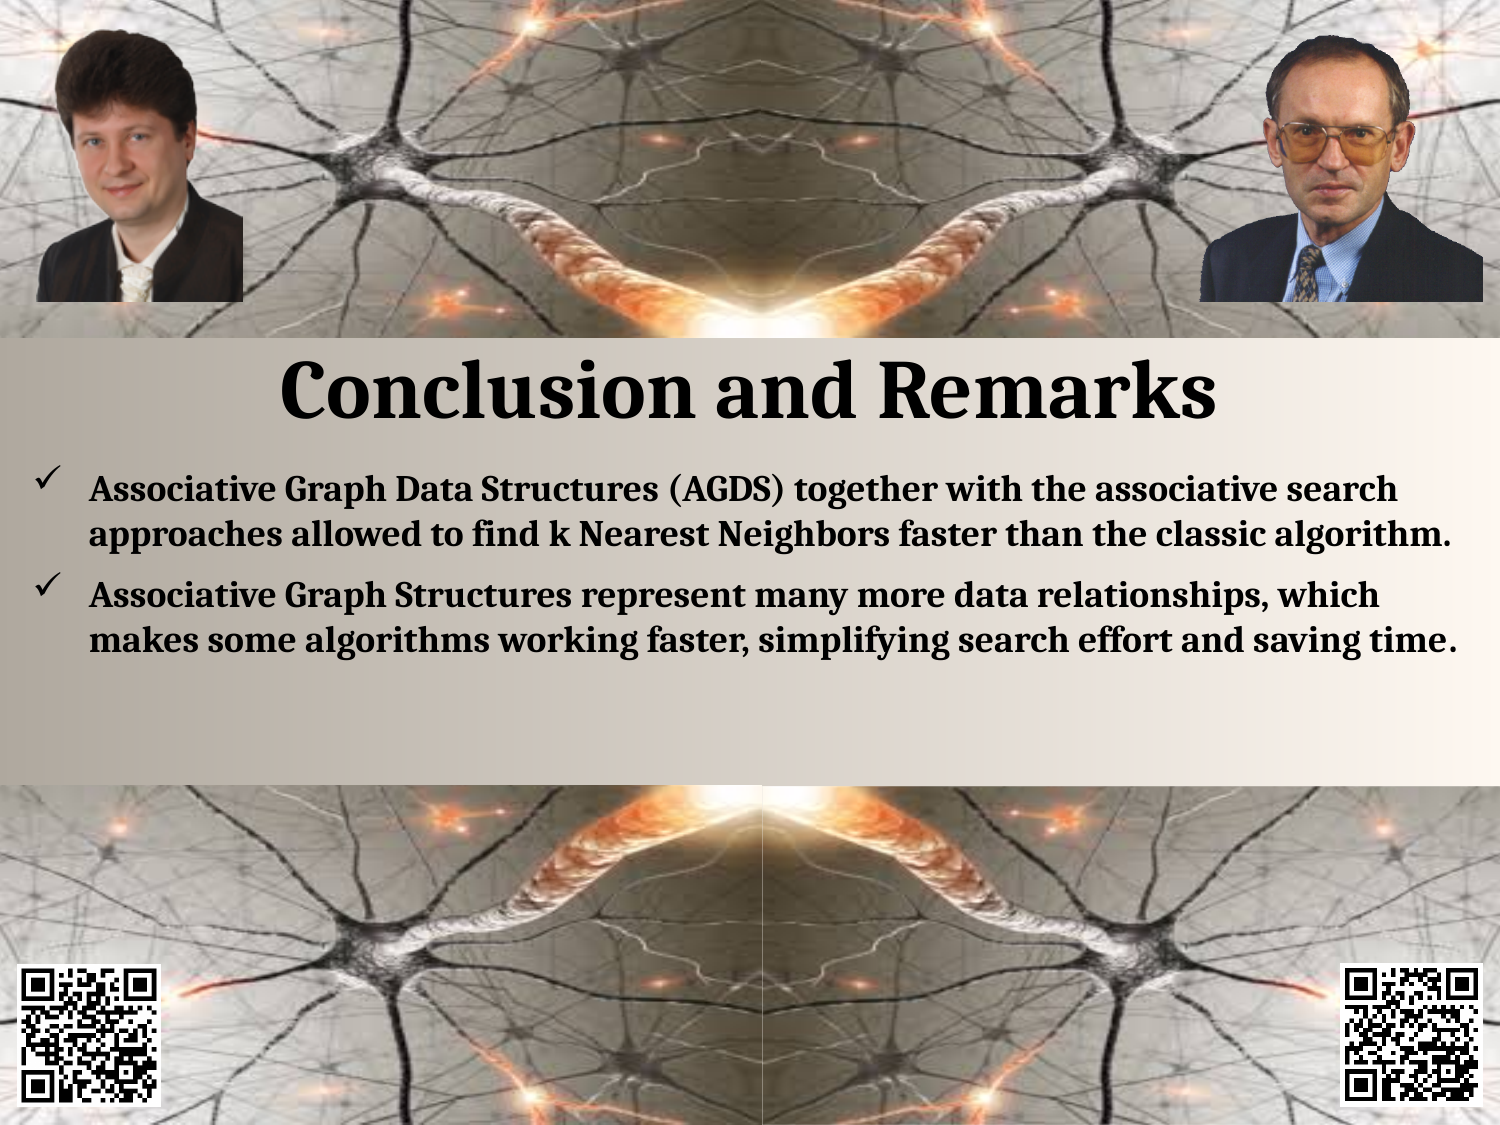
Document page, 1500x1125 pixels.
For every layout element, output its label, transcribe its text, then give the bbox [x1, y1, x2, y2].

text_box [0, 339, 1500, 785]
title Conclusion and Remarks [113, 339, 1386, 445]
text_box Associative Graph Data Structures (AGDS) together with the associative search approaches allowed to find k Nearest Neighbors faster than the classic algorithm. Associative Graph Structures represent many more data relationships, which makes some algorithms working faster, simplifying search effort and saving time. [17, 456, 1495, 668]
picture [0, 785, 1500, 1125]
picture [0, 0, 1500, 339]
